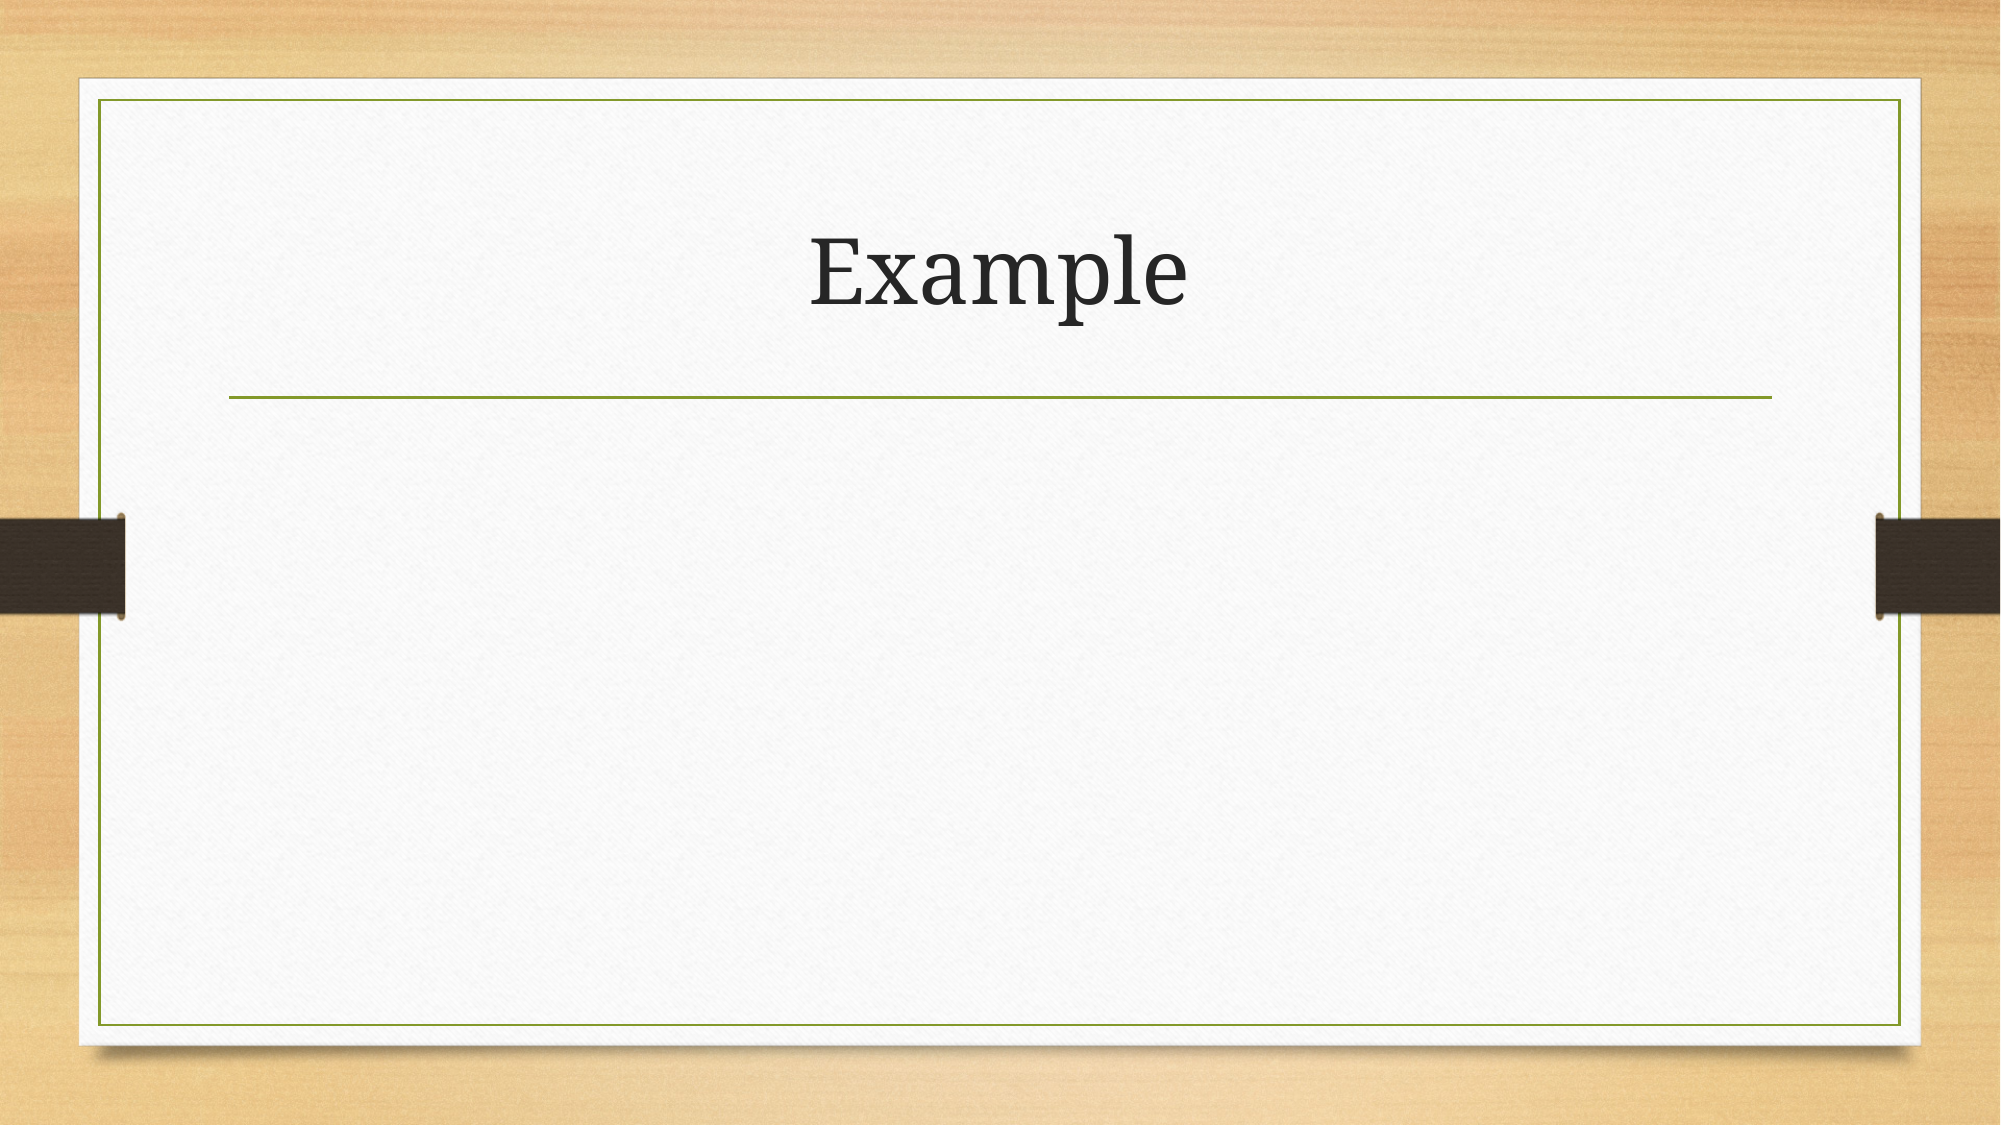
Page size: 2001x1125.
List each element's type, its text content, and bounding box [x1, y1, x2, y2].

title Example [212, 161, 1788, 375]
picture [0, 0, 2001, 1125]
